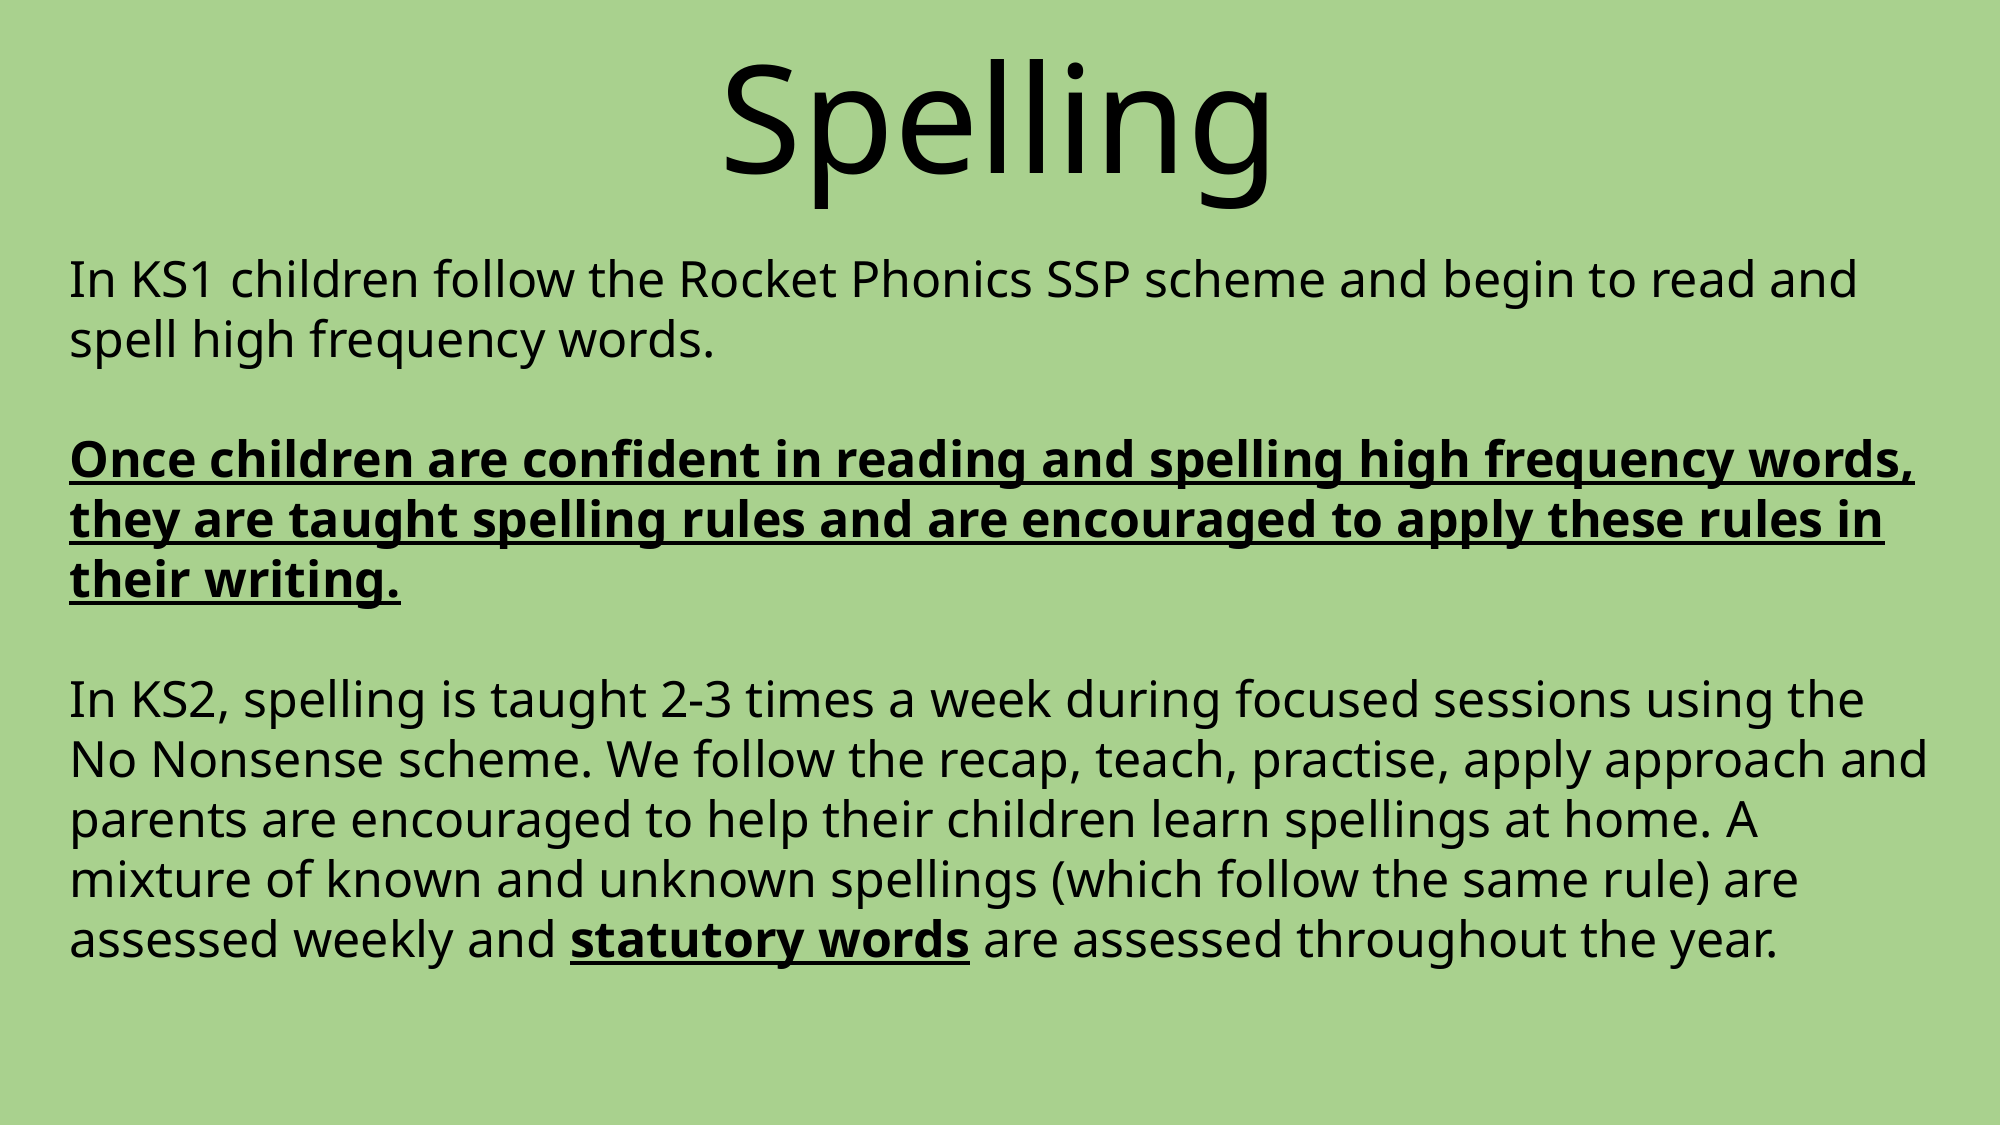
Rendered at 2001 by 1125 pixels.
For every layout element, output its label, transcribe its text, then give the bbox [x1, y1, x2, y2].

text_box Spelling [440, 15, 1560, 211]
text_box In KS1 children follow the Rocket Phonics SSP scheme and begin to read and spell high frequency words. Once children are confident in reading and spelling high frequency words, they are taught spelling rules and are encouraged to apply these rules in their writing. In KS2, spelling is taught 2-3 times a week during focused sessions using the No Nonsense scheme. We follow the recap, teach, practise, apply approach and parents are encouraged to help their children learn spellings at home. A mixture of known and unknown spellings (which follow the same rule) are assessed weekly and statutory words are assessed throughout the year. [54, 239, 1946, 975]
